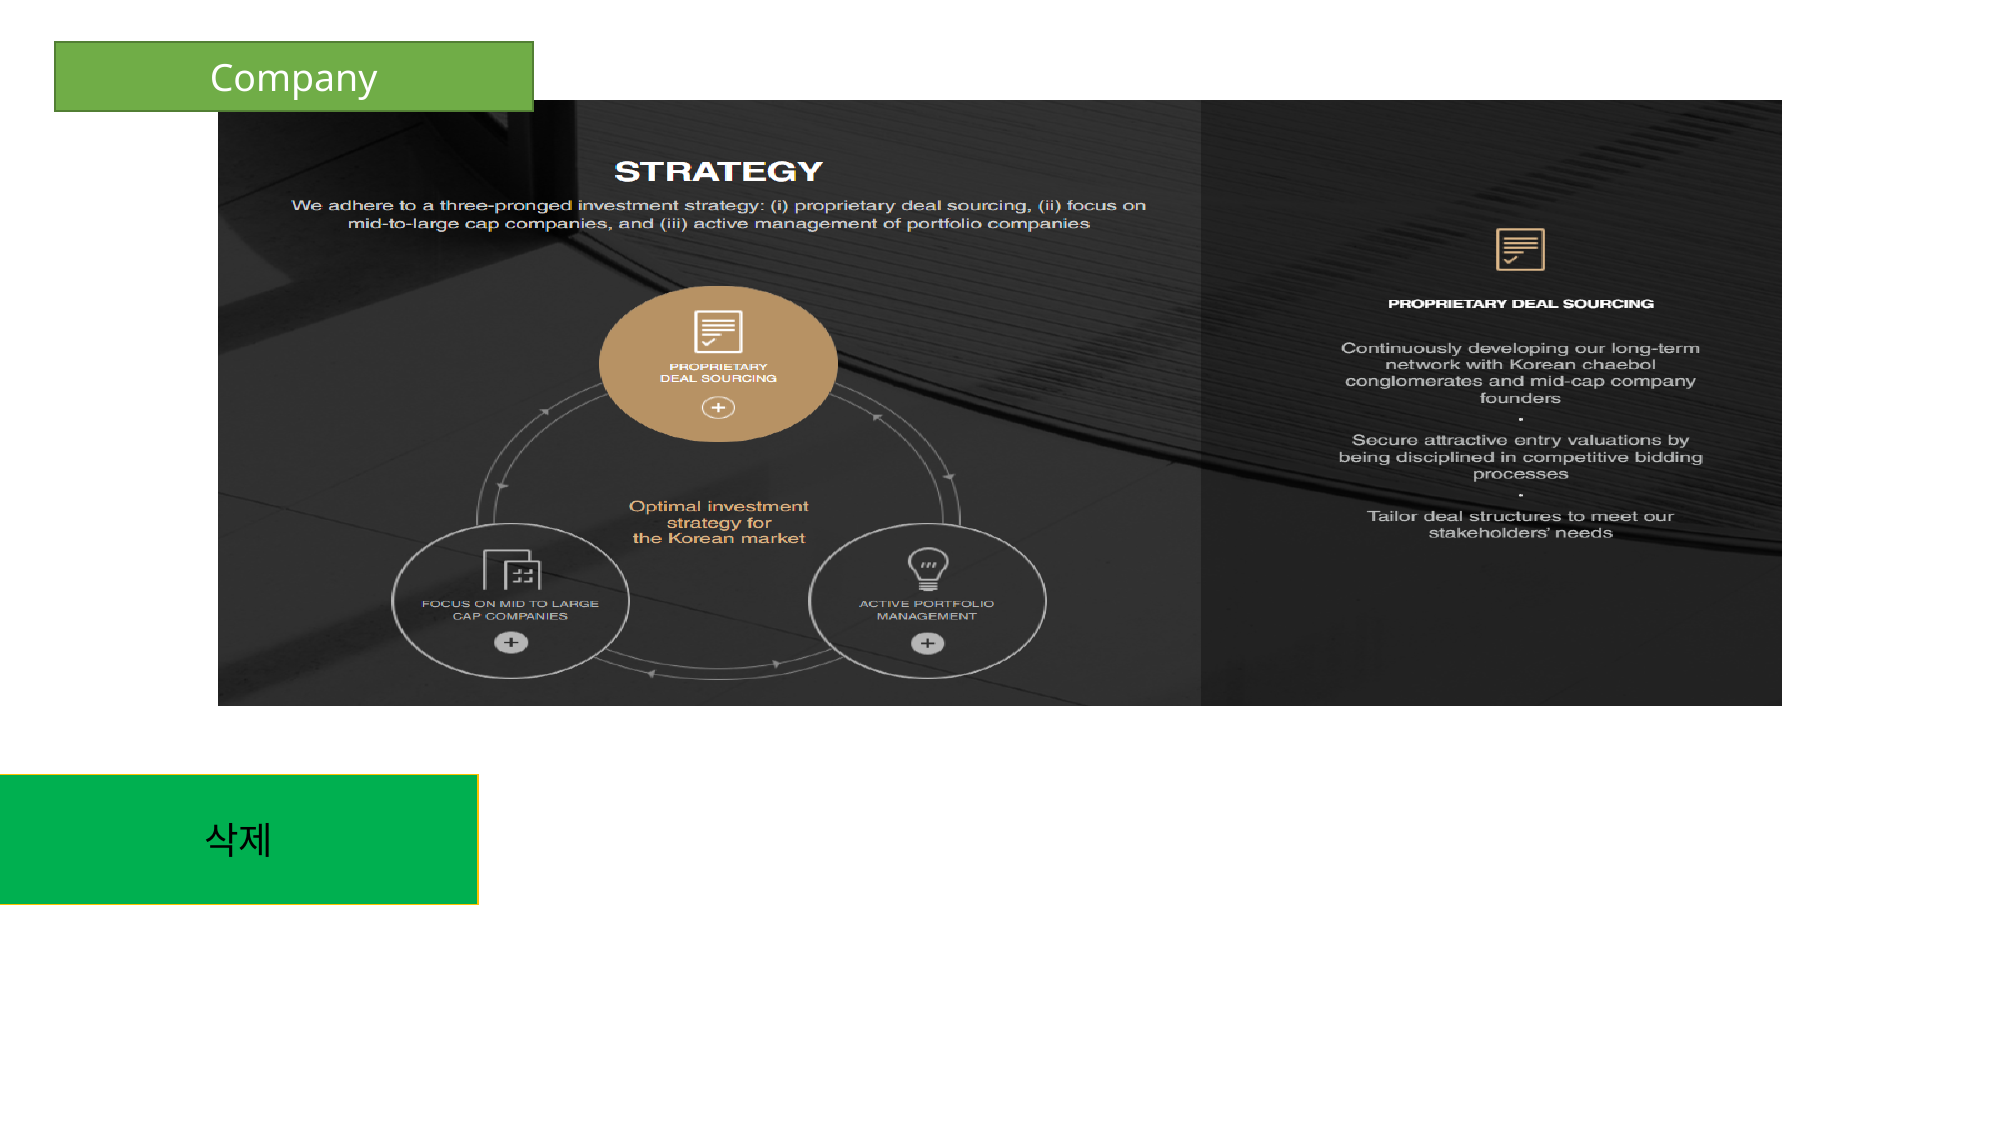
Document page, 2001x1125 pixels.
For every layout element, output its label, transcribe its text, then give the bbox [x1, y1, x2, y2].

text_box Company [54, 41, 534, 112]
text_box 삭제 [0, 774, 479, 905]
picture [218, 100, 1782, 706]
